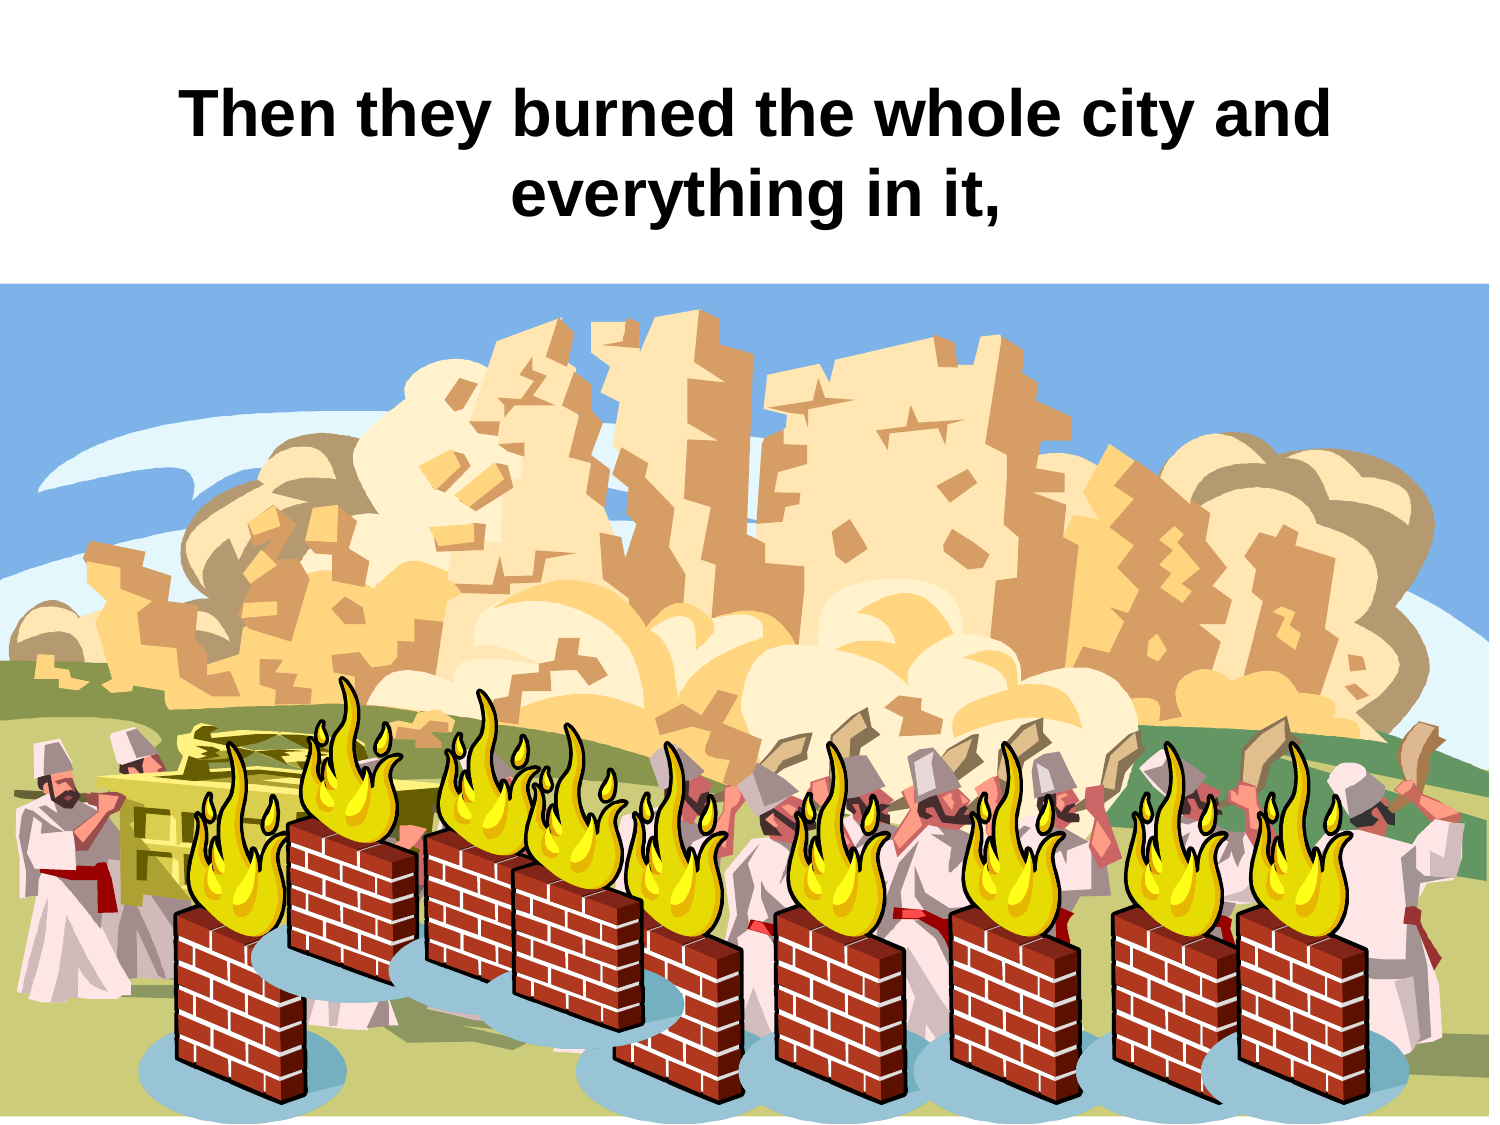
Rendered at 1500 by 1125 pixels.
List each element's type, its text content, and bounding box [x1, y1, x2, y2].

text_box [249, 674, 686, 1051]
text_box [0, 274, 1500, 1125]
subtitle Then they burned the whole city and everything in it, [62, 62, 1450, 273]
